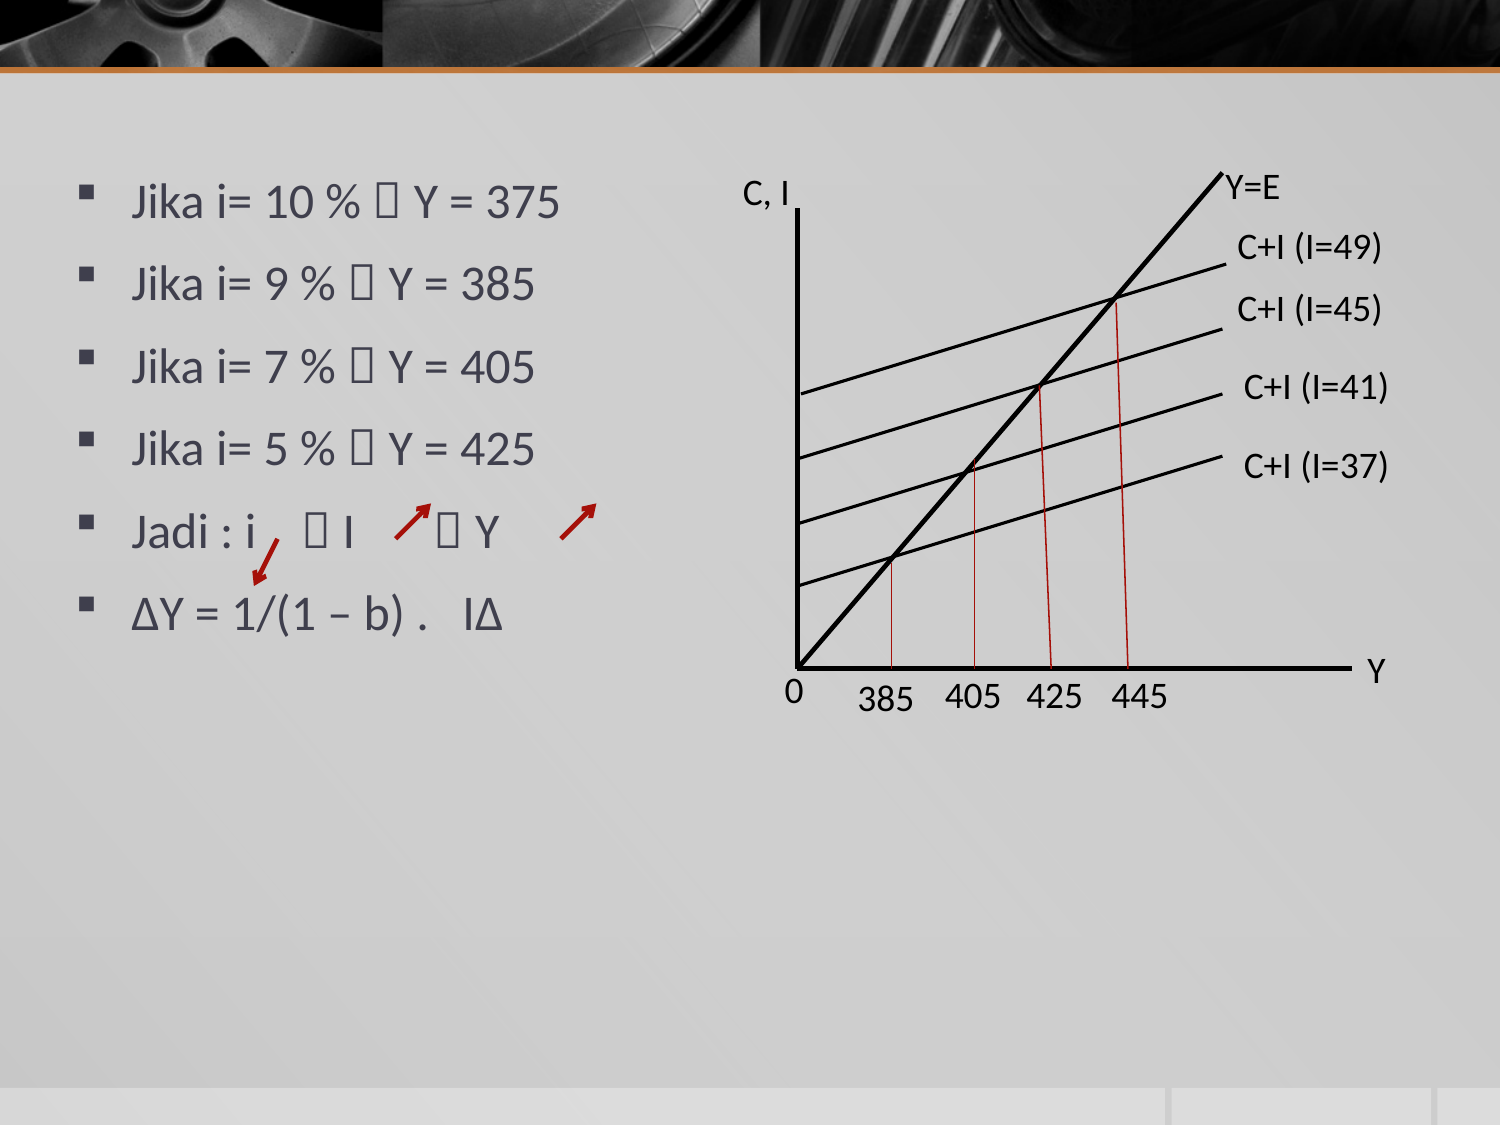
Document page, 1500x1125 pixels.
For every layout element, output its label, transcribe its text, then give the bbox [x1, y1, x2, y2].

picture [0, 0, 1500, 67]
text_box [1039, 385, 1052, 670]
text_box 445 [1096, 677, 1188, 723]
text_box 385 [842, 677, 968, 727]
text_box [1115, 302, 1129, 670]
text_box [560, 503, 597, 540]
text_box 405 [930, 677, 1011, 723]
text_box C+I (I=41) [1228, 354, 1459, 415]
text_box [395, 503, 432, 540]
text_box C+I (I=45) [1229, 276, 1440, 337]
text_box 425 [1011, 677, 1096, 723]
text_box C, I [728, 160, 843, 221]
list Jika i= 10 %  Y = 375 Jika i= 9 %  Y = 385 Jika i= 7 %  Y = 405 Jika i= 5 %  Y = 425 Jadi : i  I  Y ΔY = 1/(1 – b) . IΔ [75, 160, 1425, 1005]
text_box Y [1352, 638, 1401, 699]
text_box C+I (I=49) [1225, 214, 1442, 275]
text_box 0 [769, 658, 832, 719]
text_box C+I (I=37) [1228, 433, 1424, 494]
text_box Y=E [1210, 154, 1317, 214]
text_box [796, 172, 1223, 670]
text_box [253, 538, 278, 587]
